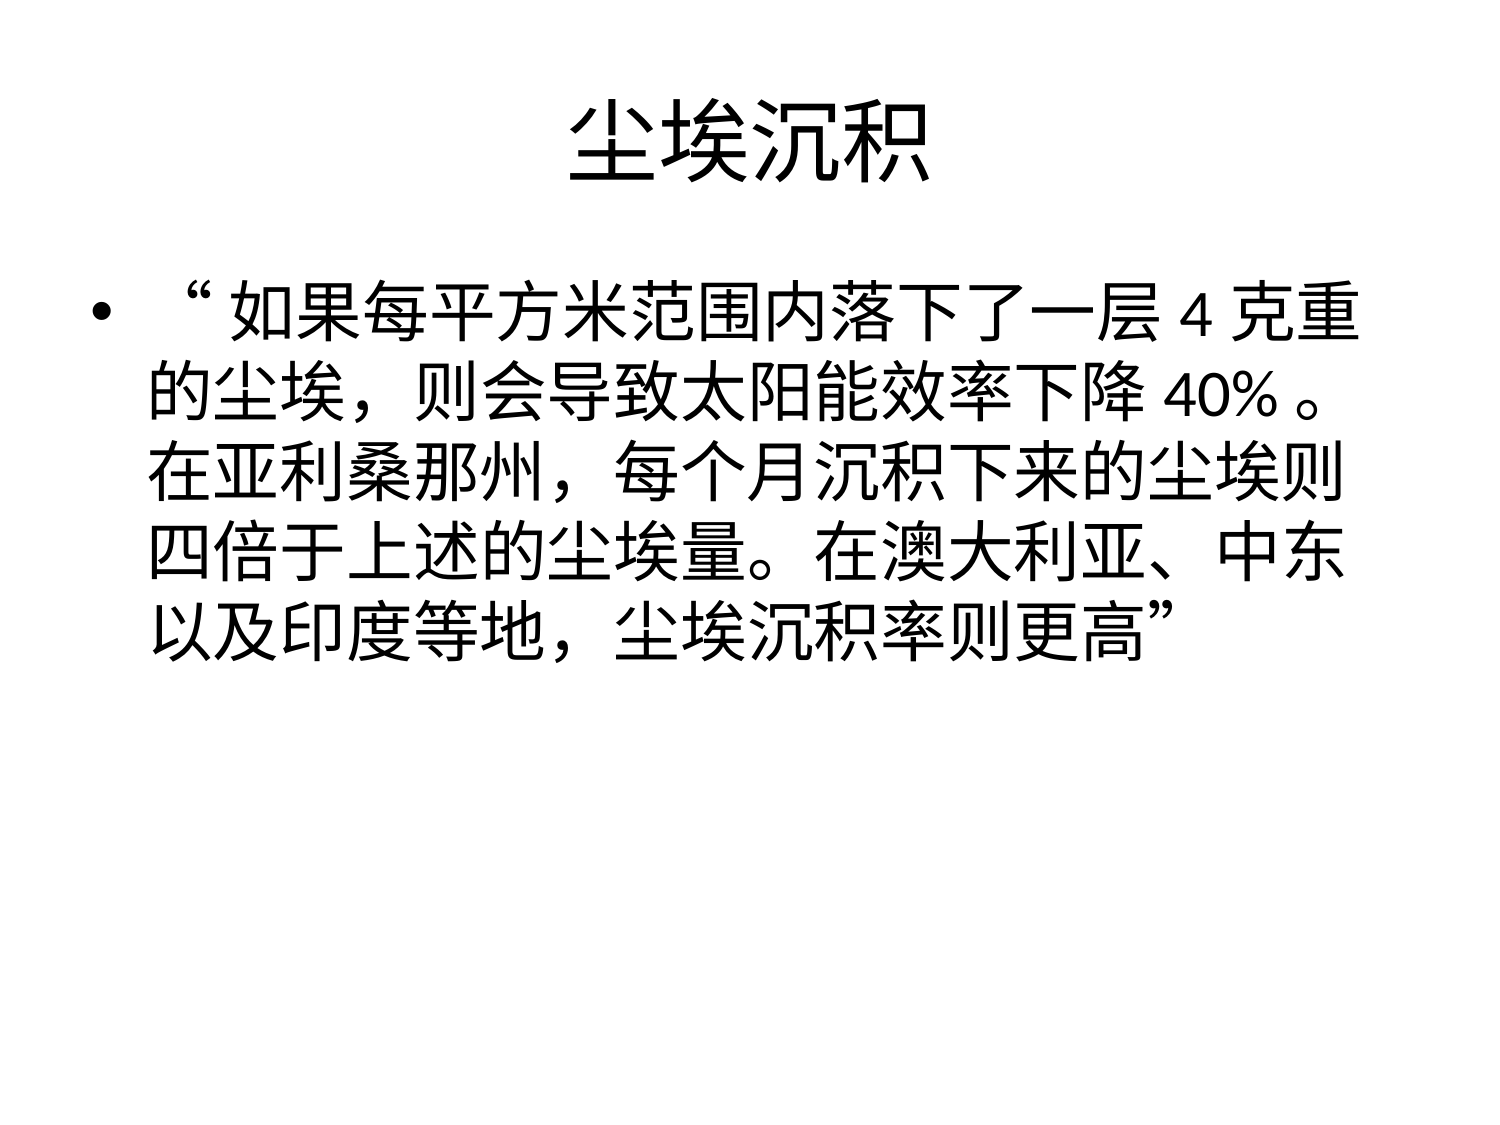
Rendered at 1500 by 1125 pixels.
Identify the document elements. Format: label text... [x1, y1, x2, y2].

list “如果每平方米范围内落下了一层4克重的尘埃，则会导致太阳能效率下降40%。在亚利桑那州，每个月沉积下来的尘埃则四倍于上述的尘埃量。在澳大利亚、中东以及印度等地，尘埃沉积率则更高” [75, 262, 1425, 1005]
title 尘埃沉积 [75, 45, 1425, 233]
